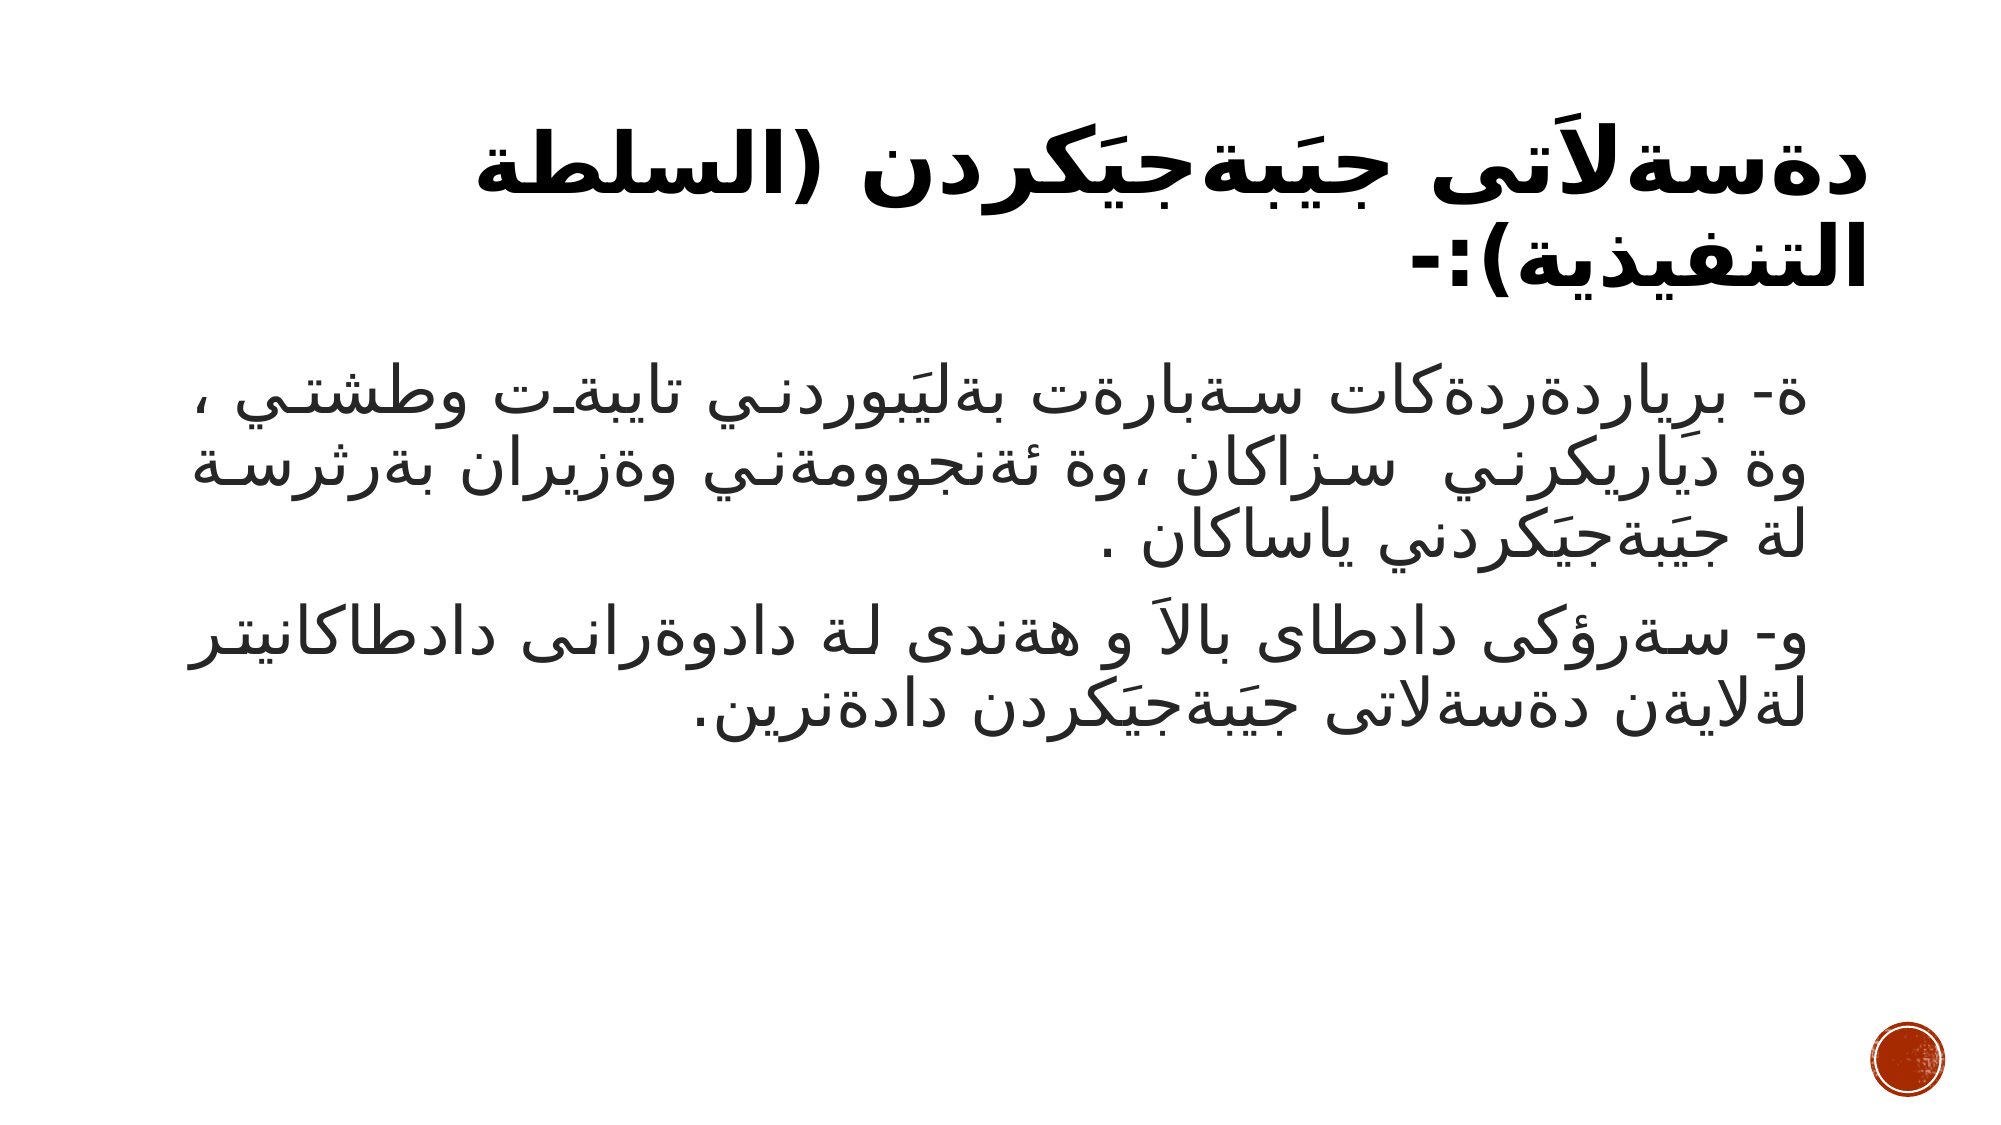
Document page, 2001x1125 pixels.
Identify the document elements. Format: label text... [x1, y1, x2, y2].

title دةسةلاَتى جيَبةجيَكردن (السلطة التنفيذية):- [425, 106, 1888, 313]
list ة- برِياردةردةكات سةبارةت بةليَبوردني تايبةت وطشتي ، وة دياريكرني سزاكان ،وة ئةنجوومةني وةزيران بةرثرسة لة جيَبةجيَكردني ياساكان . و- سةرؤكى دادطاى بالاَ و هةندى لة دادوةرانى دادطاكانيتر لةلايةن دةسةلاتى جيَبةجيَكردن دادةنرين. [175, 348, 1826, 1013]
